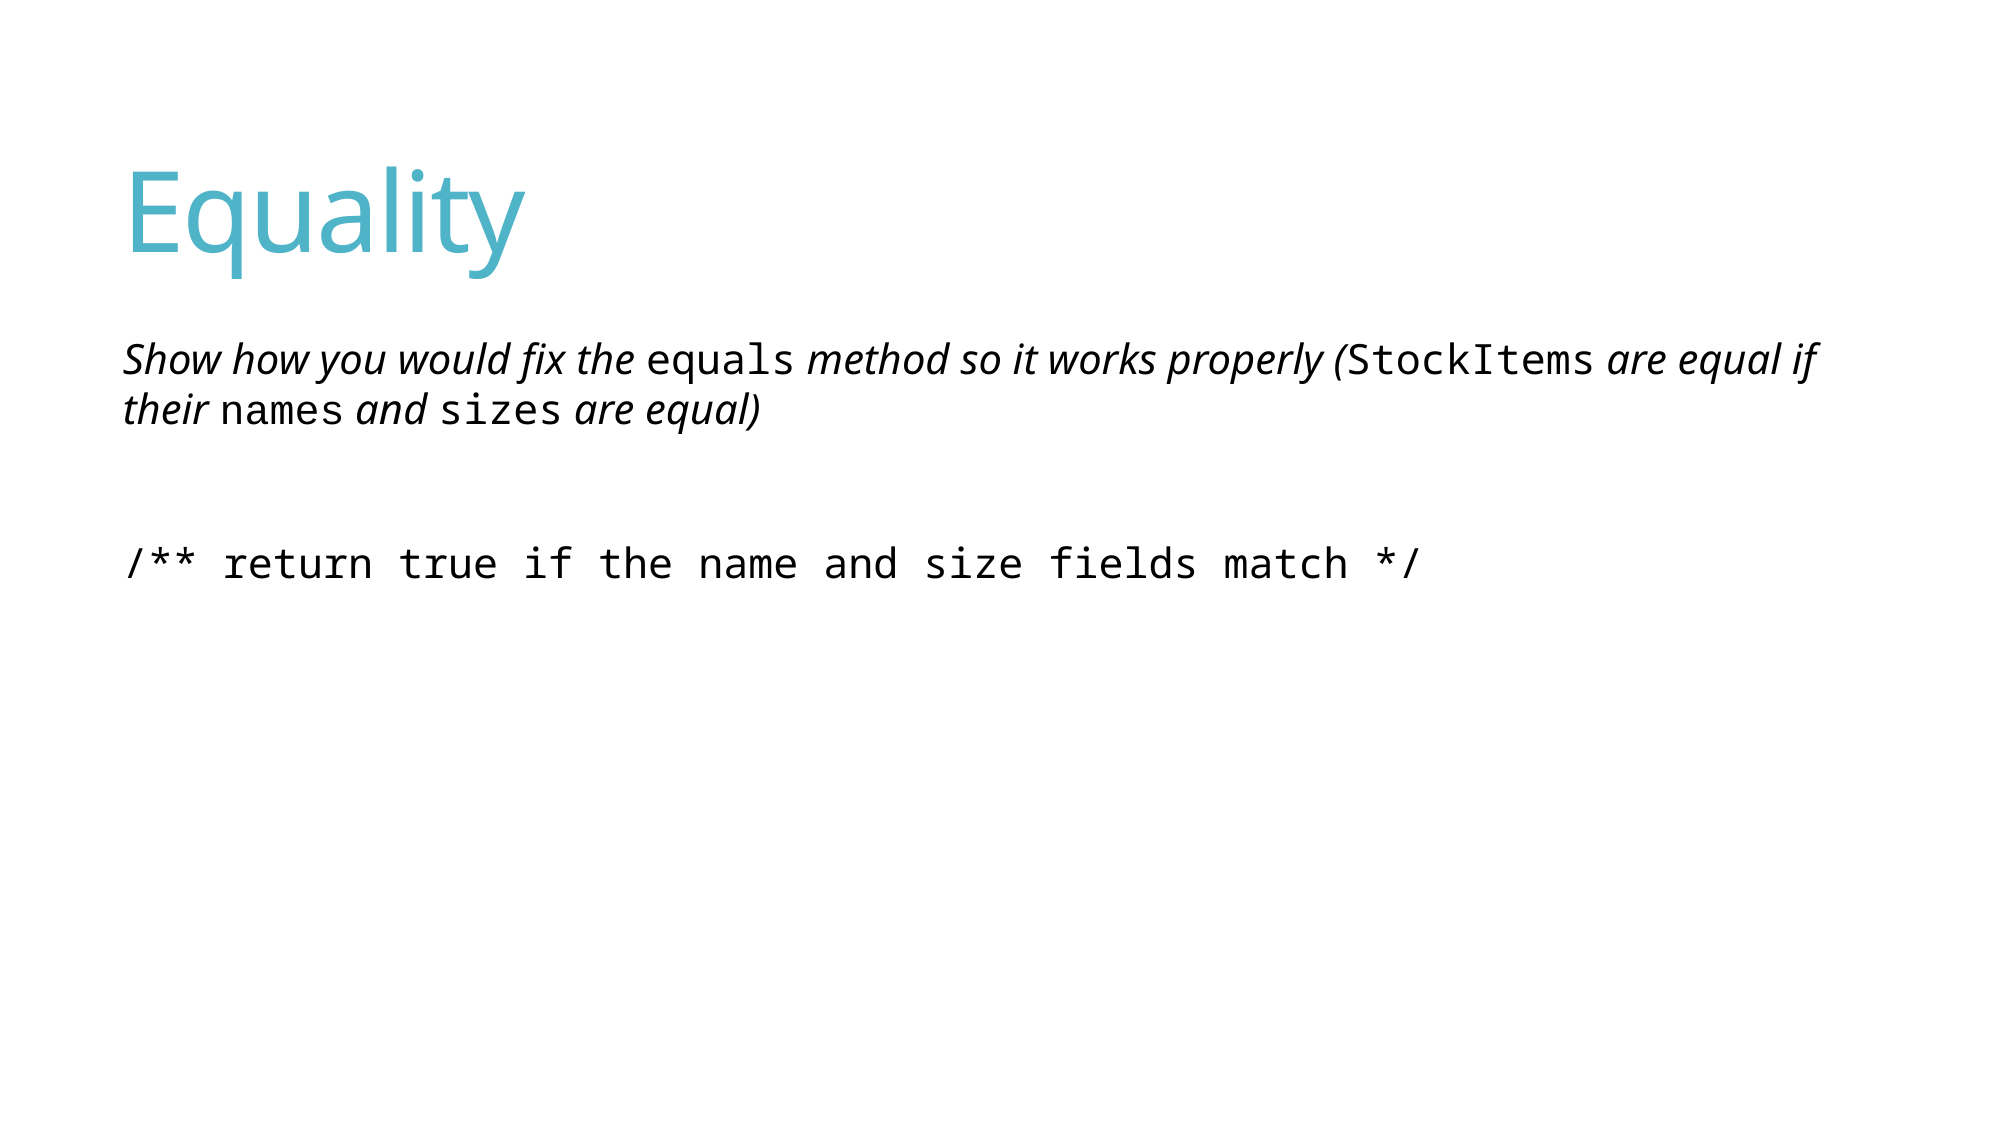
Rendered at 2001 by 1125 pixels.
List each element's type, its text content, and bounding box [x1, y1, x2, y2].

list Show how you would fix the equals method so it works properly (StockItems are equal if their names and sizes are equal) /** return true if the name and size fields match */ [107, 324, 1875, 1038]
title Equality [107, 81, 1875, 324]
